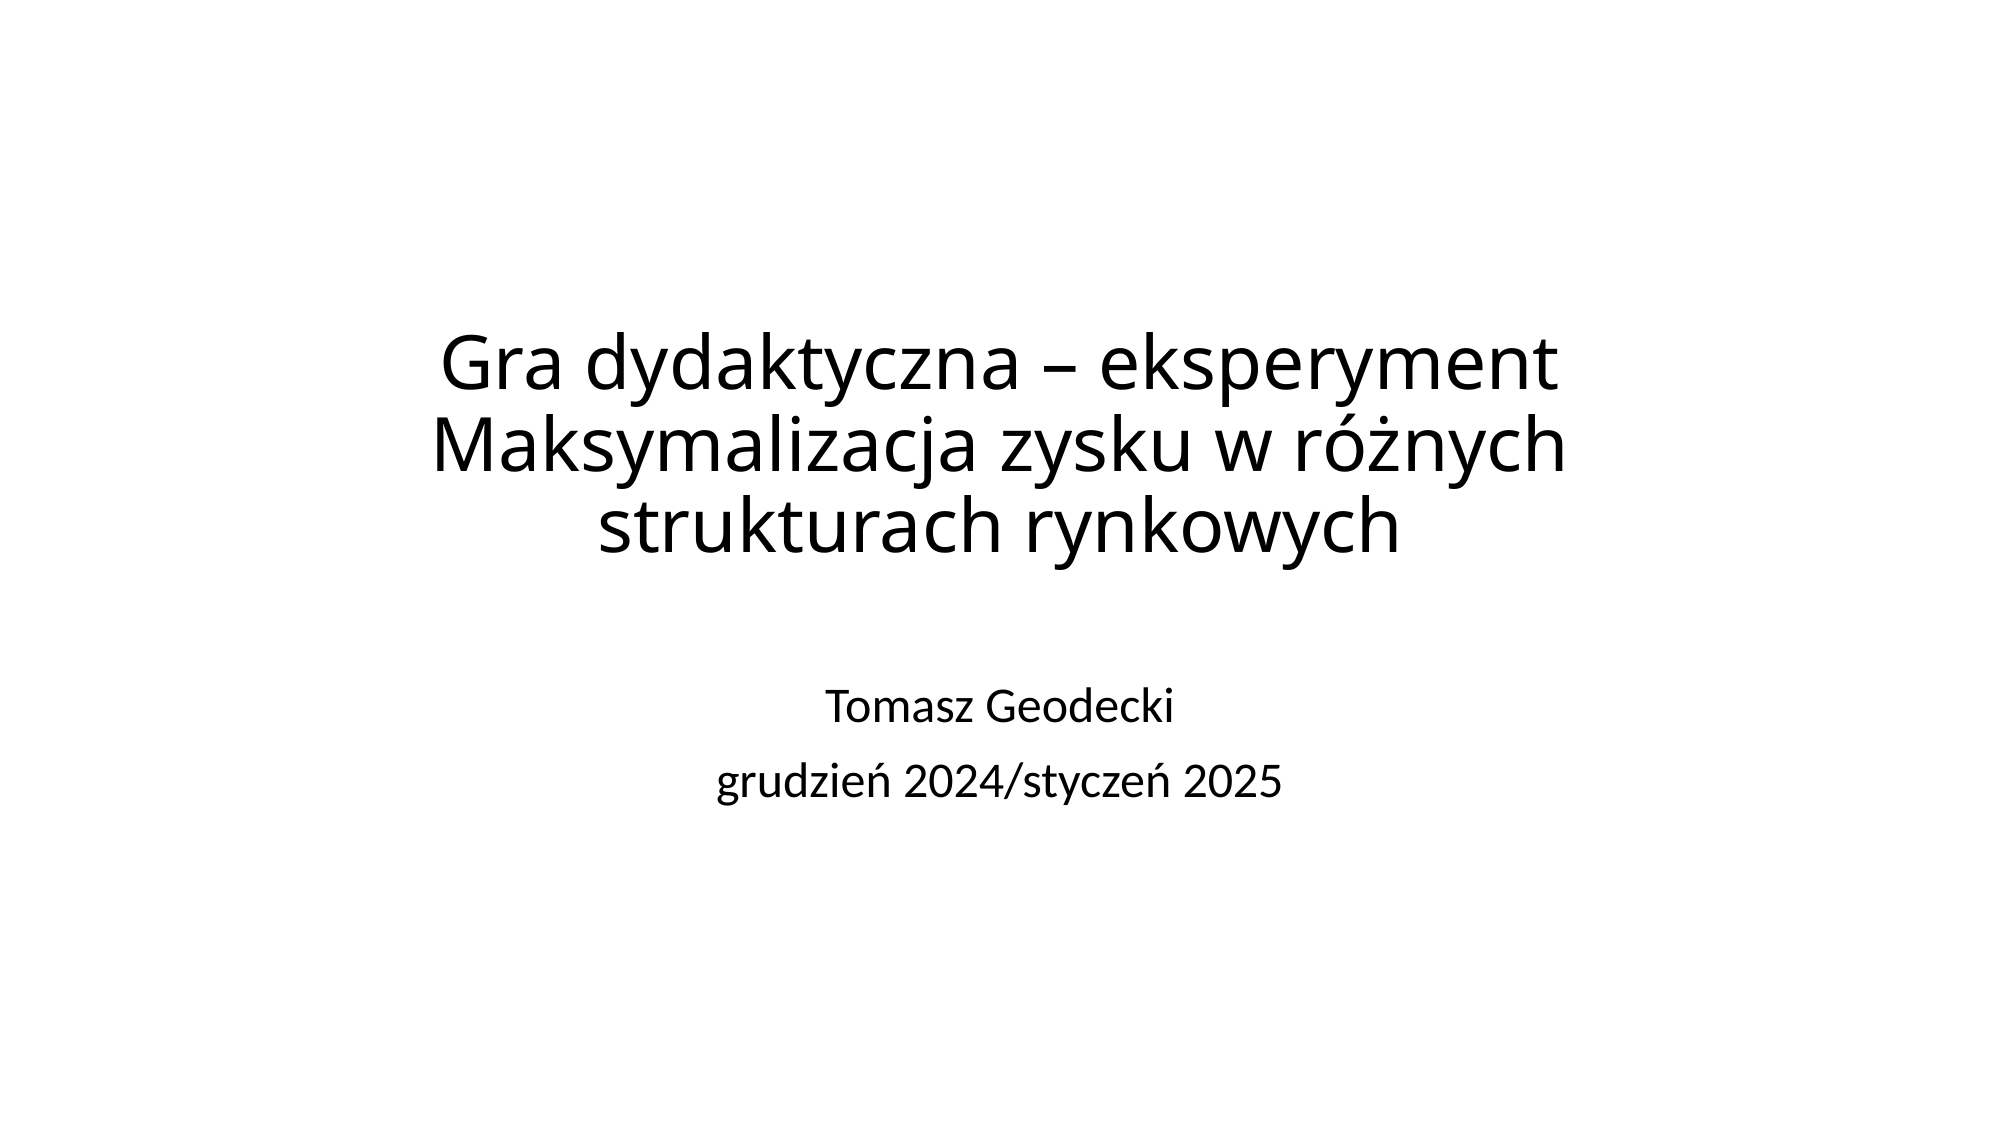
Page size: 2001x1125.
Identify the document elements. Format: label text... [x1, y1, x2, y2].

subtitle Tomasz Geodecki grudzień 2024/styczeń 2025 [249, 590, 1750, 863]
title Gra dydaktyczna – eksperyment Maksymalizacja zysku w różnych strukturach rynkowych [249, 184, 1750, 576]
